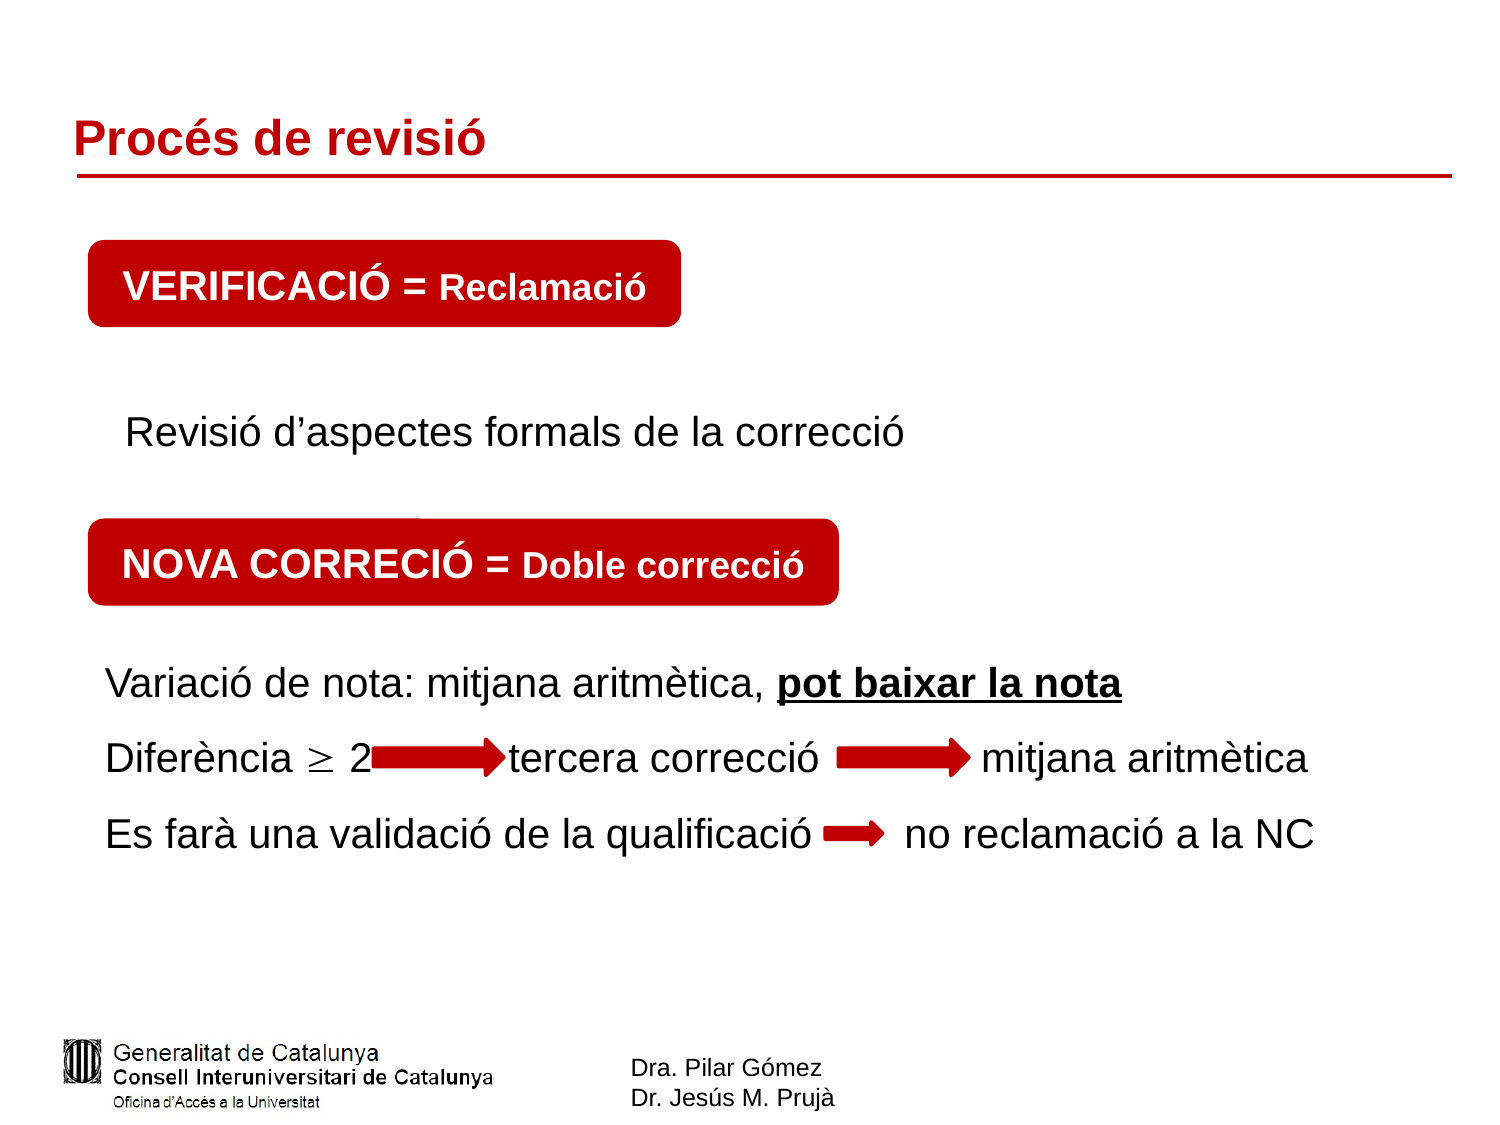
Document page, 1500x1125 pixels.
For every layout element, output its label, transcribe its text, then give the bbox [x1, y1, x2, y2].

picture [54, 1023, 502, 1124]
text_box [823, 820, 885, 847]
text_box Variació de nota: mitjana aritmètica, pot baixar la nota Diferència  2 tercera correcció mitjana aritmètica Es farà una validació de la qualificació no reclamació a la NC [90, 648, 1402, 864]
text_box [836, 737, 971, 778]
text_box Revisió d’aspectes formals de la correcció [110, 397, 921, 462]
title Procés de revisió [58, 94, 1465, 178]
text_box NOVA CORRECIÓ = Doble correcció [87, 518, 839, 606]
text_box VERIFICACIÓ = Reclamació [87, 239, 682, 328]
text_box [371, 737, 506, 777]
